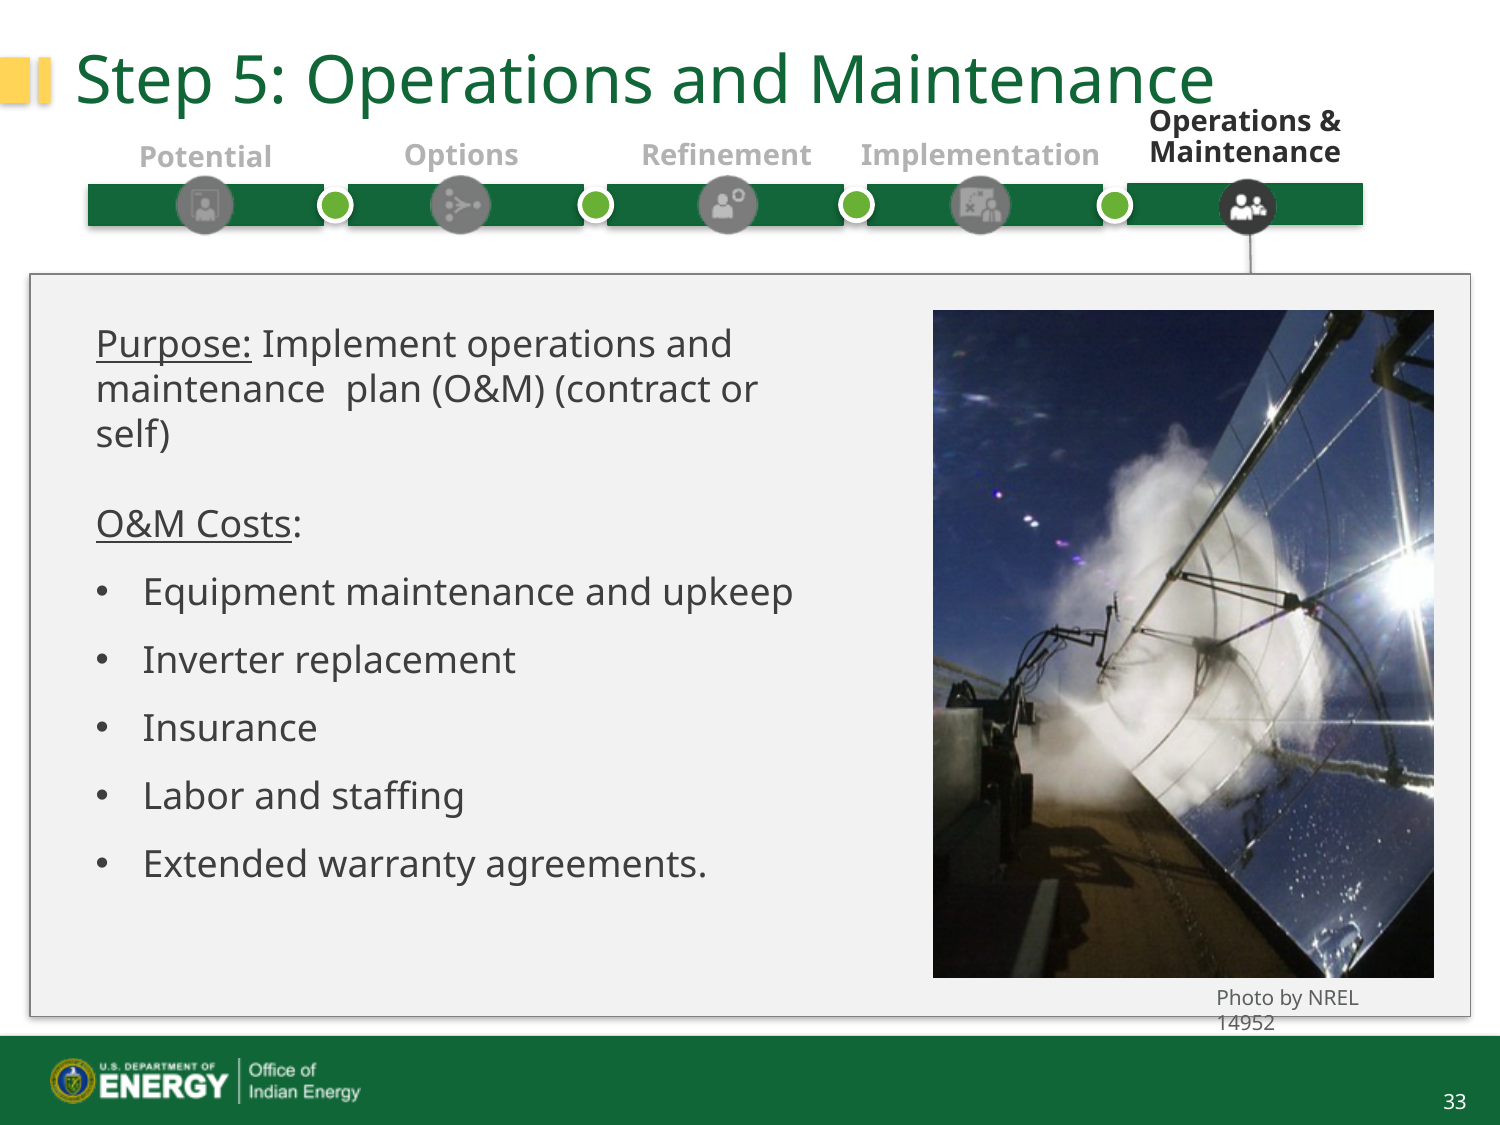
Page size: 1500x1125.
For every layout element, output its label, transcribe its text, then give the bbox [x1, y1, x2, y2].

slide_number 33 [1410, 1081, 1500, 1125]
text_box Purpose: Implement operations and maintenance plan (O&M) (contract or self) O&M Costs: Equipment maintenance and upkeep Inverter replacement Insurance Labor and staffing Extended warranty agreements. [80, 312, 831, 893]
text_box Photo by NREL 14952 [1201, 985, 1434, 1043]
picture [693, 174, 763, 236]
picture [945, 174, 1015, 236]
picture [50, 1058, 361, 1104]
picture [426, 174, 496, 236]
picture [1215, 178, 1280, 236]
picture [933, 310, 1434, 978]
picture [170, 174, 240, 236]
title Step 5: Operations and Maintenance [60, 28, 1500, 137]
